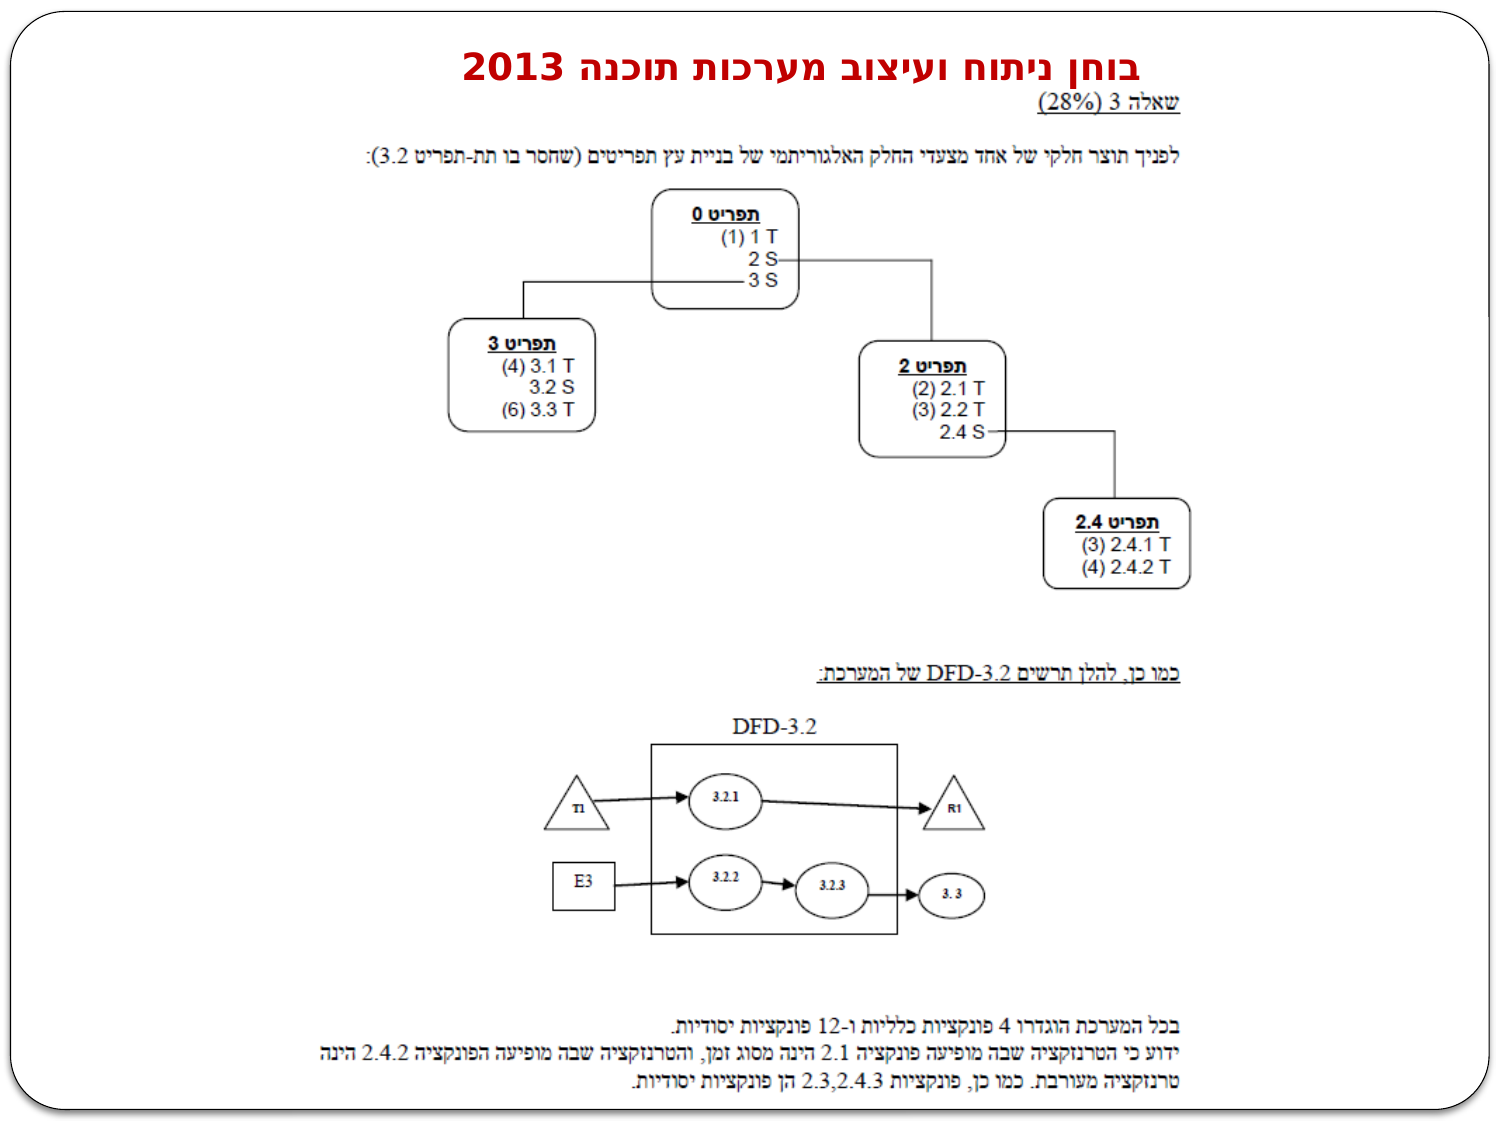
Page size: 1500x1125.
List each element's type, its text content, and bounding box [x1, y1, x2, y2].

picture [218, 65, 1259, 1109]
text_box בוחן ניתוח ועיצוב מערכות תוכנה 2013 [64, 35, 1157, 96]
